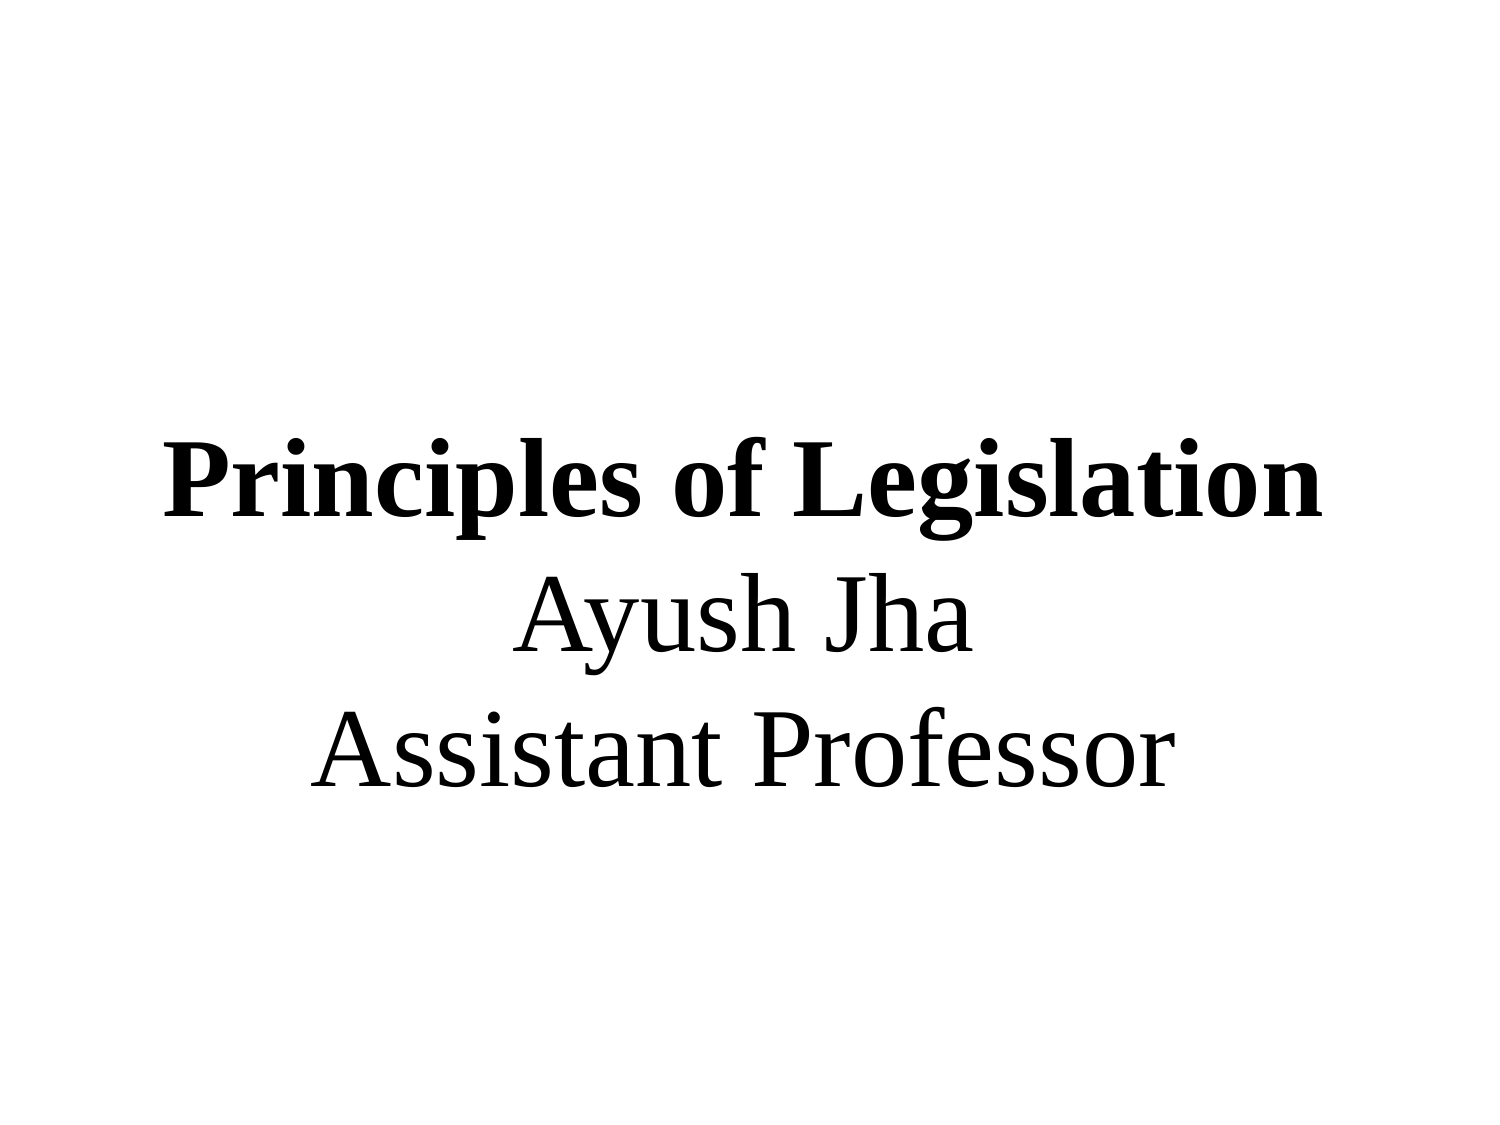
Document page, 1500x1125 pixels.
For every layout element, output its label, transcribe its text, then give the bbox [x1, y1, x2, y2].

title Principles of Legislation Ayush Jha Assistant Professor [99, 349, 1388, 863]
